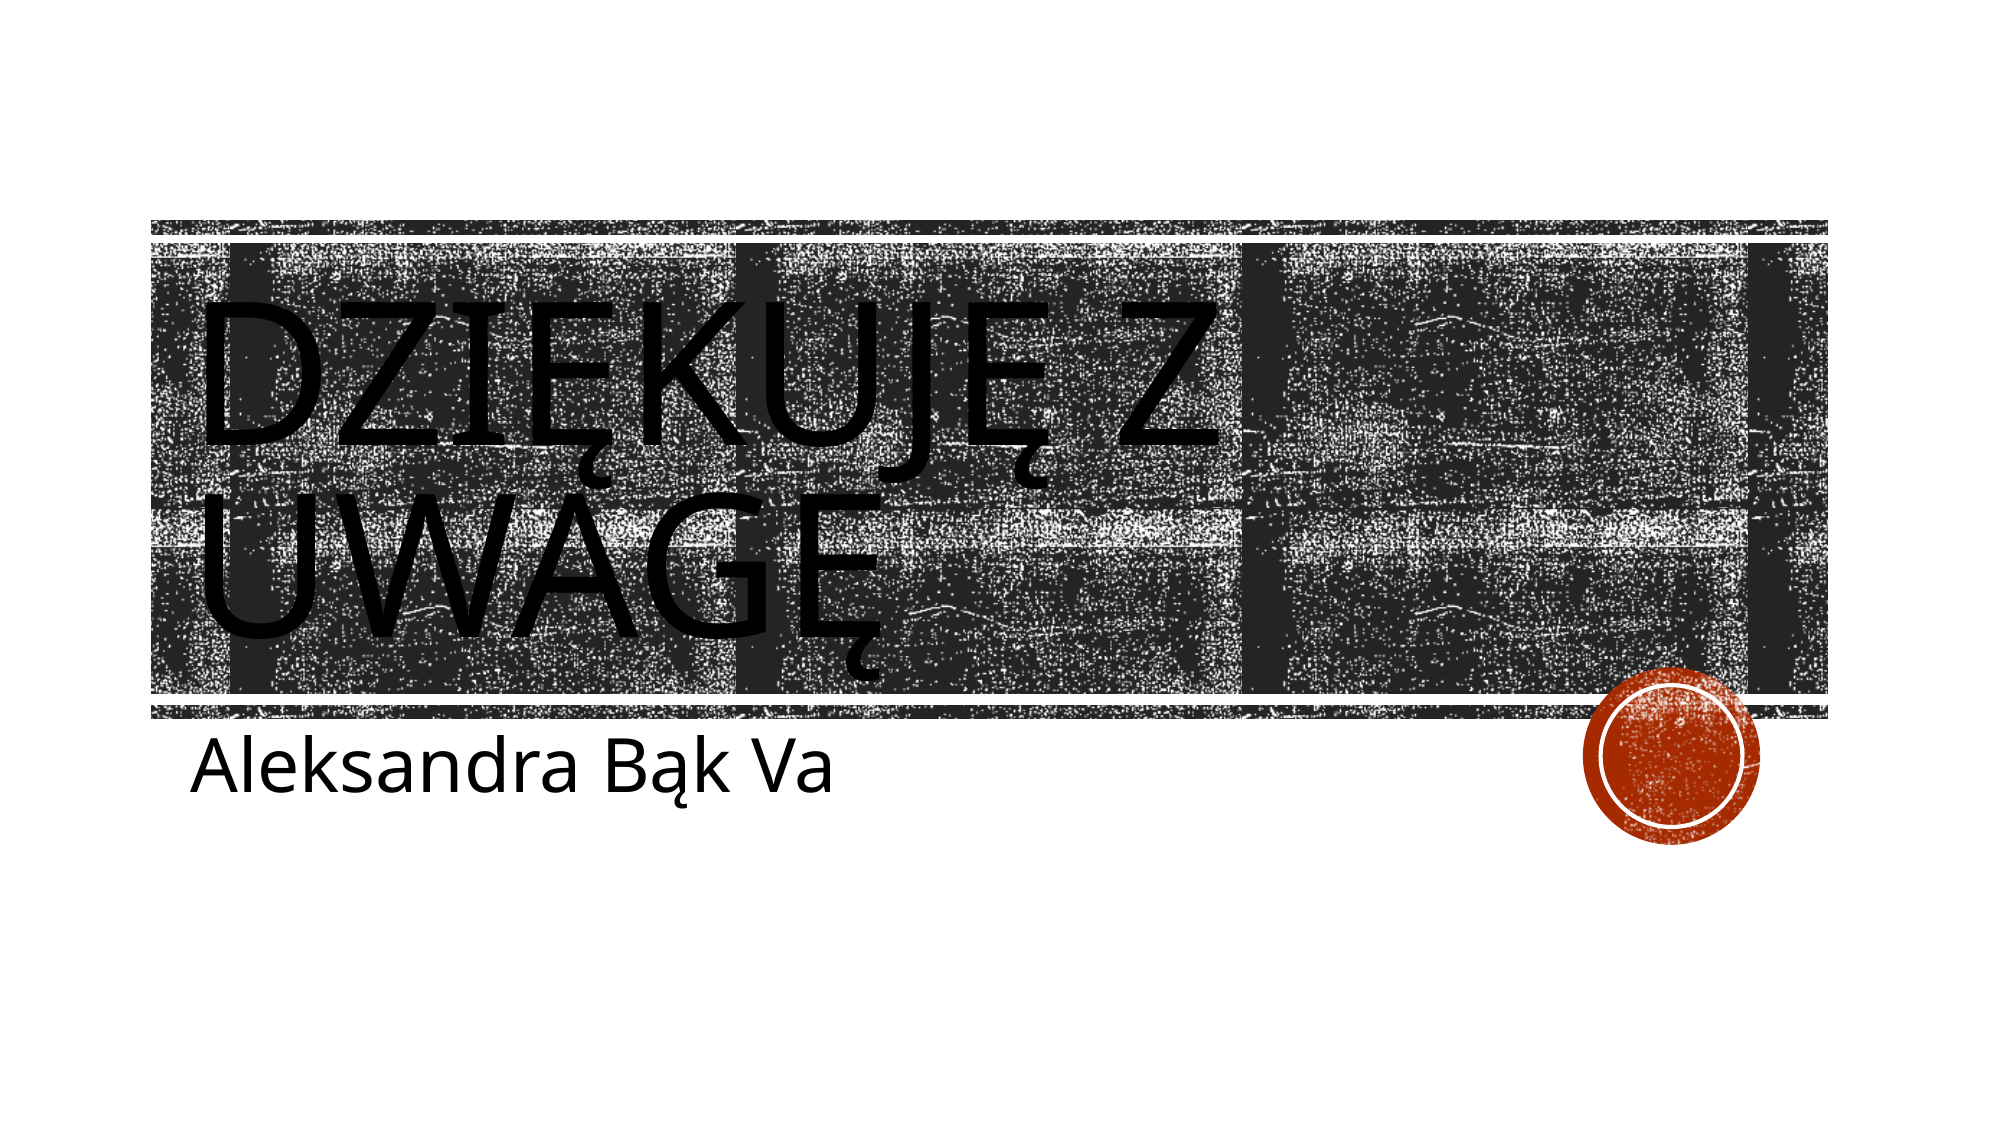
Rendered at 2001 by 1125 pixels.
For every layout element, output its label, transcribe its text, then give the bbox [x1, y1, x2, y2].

title Dziękuję z uwagę [172, 234, 1808, 733]
subtitle Aleksandra Bąk Va [175, 720, 1470, 896]
